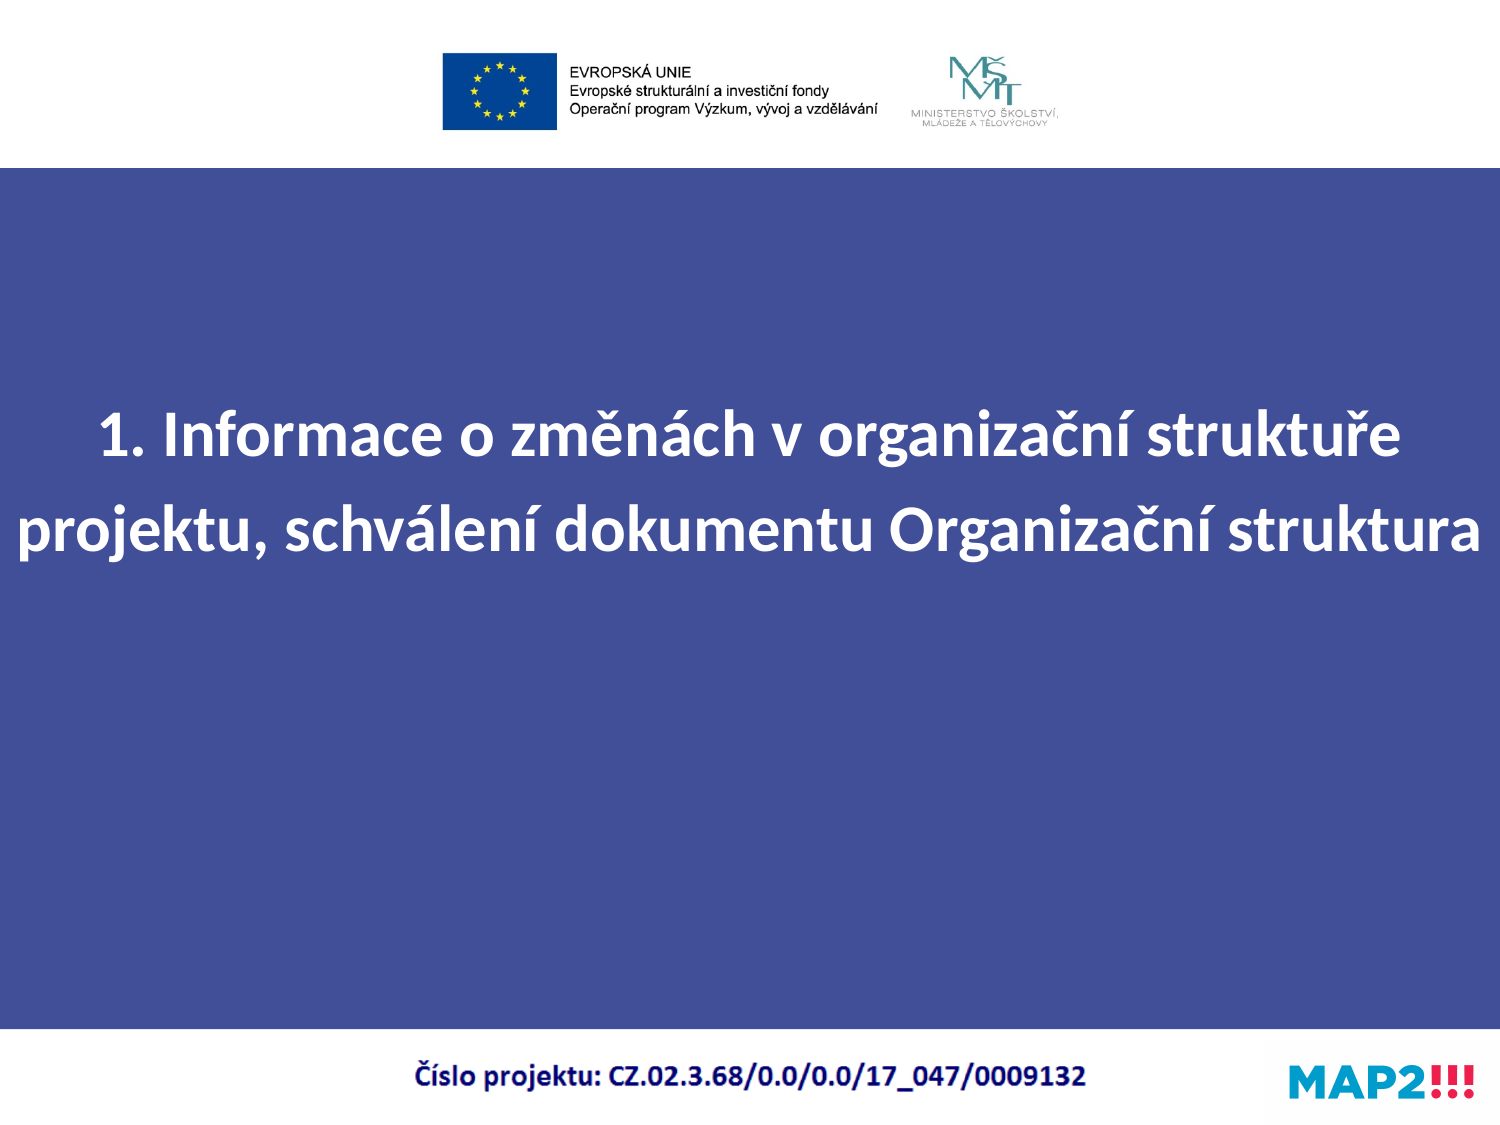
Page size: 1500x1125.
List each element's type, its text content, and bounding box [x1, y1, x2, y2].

picture [407, 1055, 1093, 1095]
text_box 1. Informace o změnách v organizační struktuře projektu, schválení dokumentu Organizační struktura [0, 166, 1500, 1031]
picture [404, 14, 1096, 169]
picture [1263, 1039, 1500, 1125]
